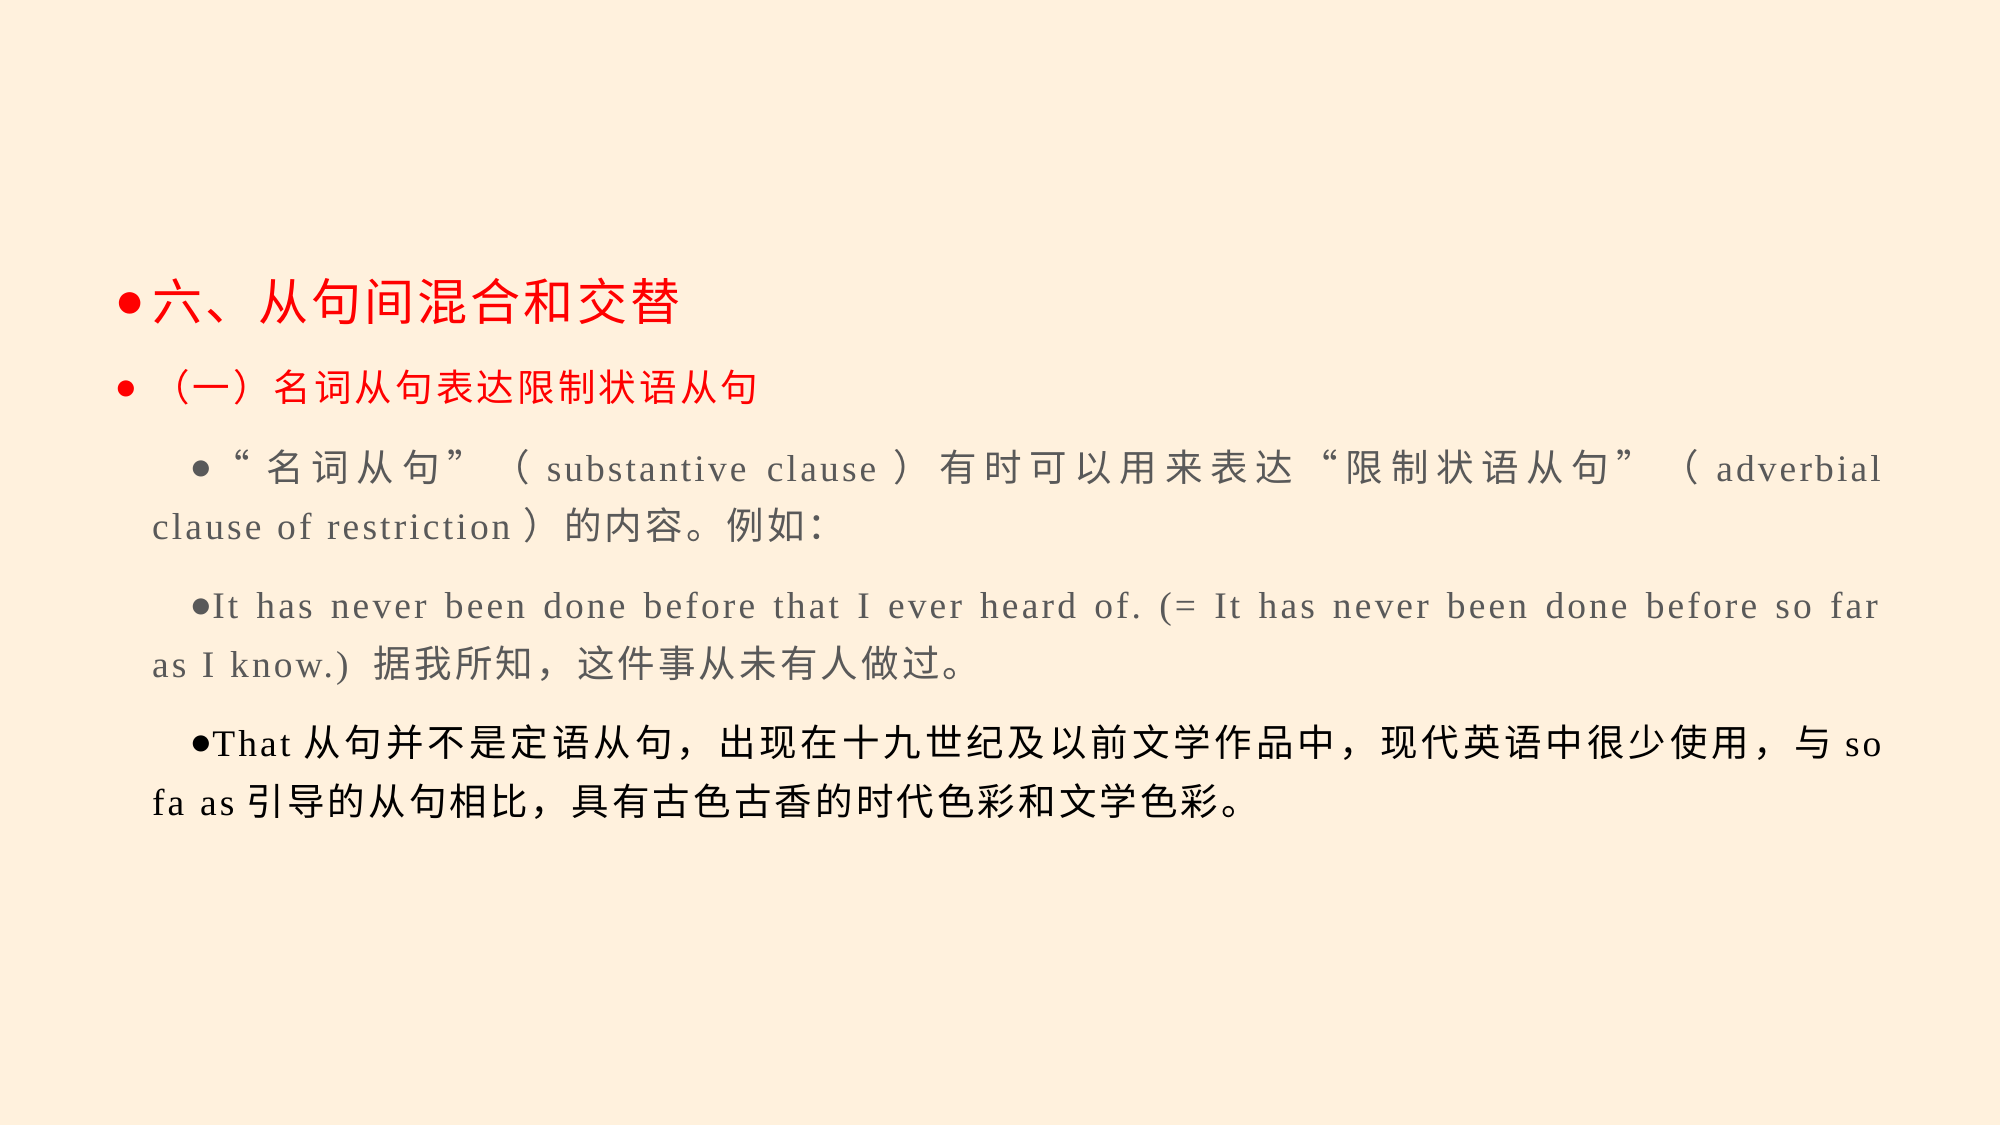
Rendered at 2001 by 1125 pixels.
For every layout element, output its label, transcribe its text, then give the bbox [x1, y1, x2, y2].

list 六、从句间混合和交替 （一）名词从句表达限制状语从句 “名词从句”（substantive clause）有时可以用来表达“限制状语从句”（adverbial clause of restriction）的内容。例如： It has never been done before that I ever heard of. (= It has never been done before so far as I know.) 据我所知，这件事从未有人做过。 That从句并不是定语从句，出现在十九世纪及以前文学作品中，现代英语中很少使用，与so fa as引导的从句相比，具有古色古香的时代色彩和文学色彩。 [99, 244, 1900, 1026]
